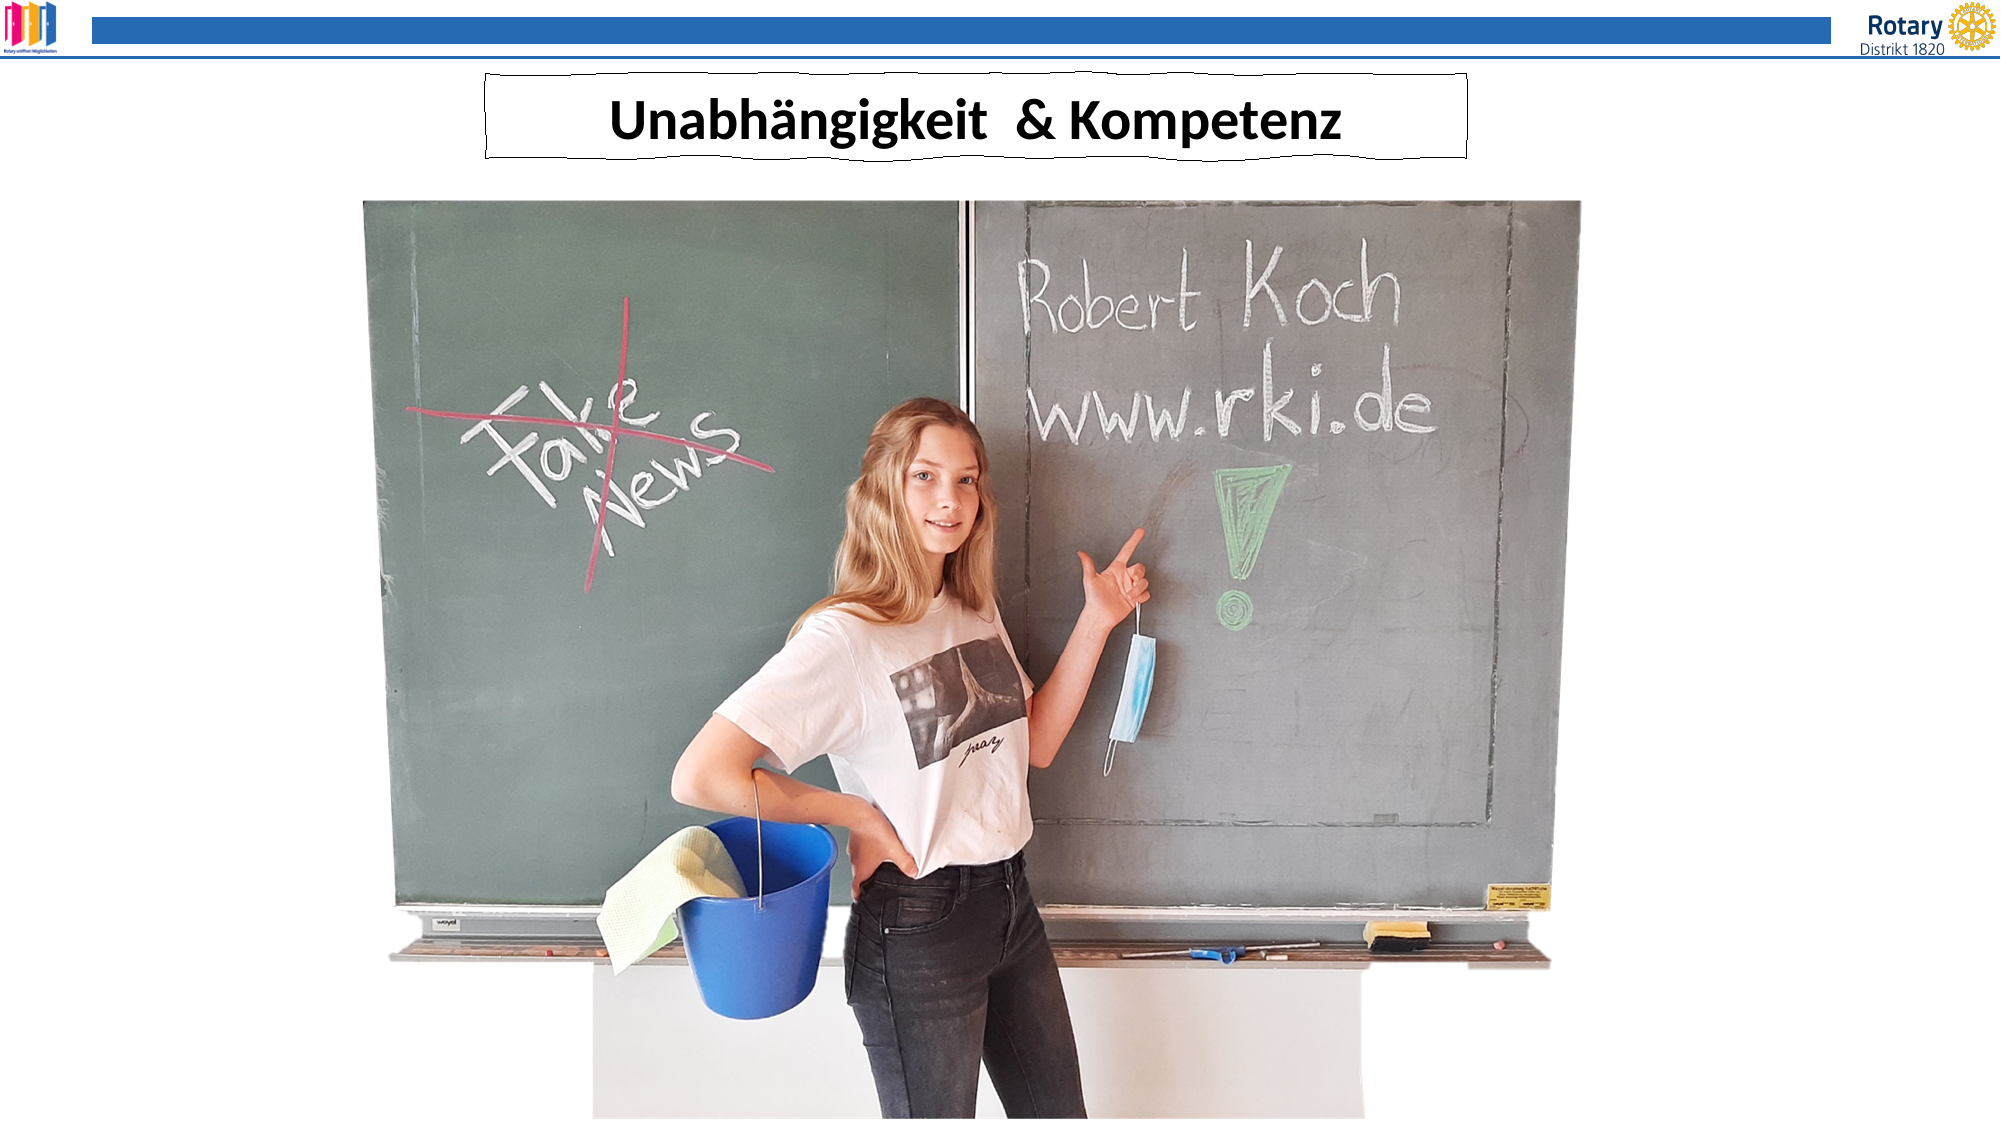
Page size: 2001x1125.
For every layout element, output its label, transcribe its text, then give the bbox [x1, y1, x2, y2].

text_box Unabhängigkeit & Kompetenz [484, 71, 1468, 162]
picture [1861, 2, 1996, 55]
picture [343, 182, 1597, 1125]
picture [4, 1, 57, 54]
